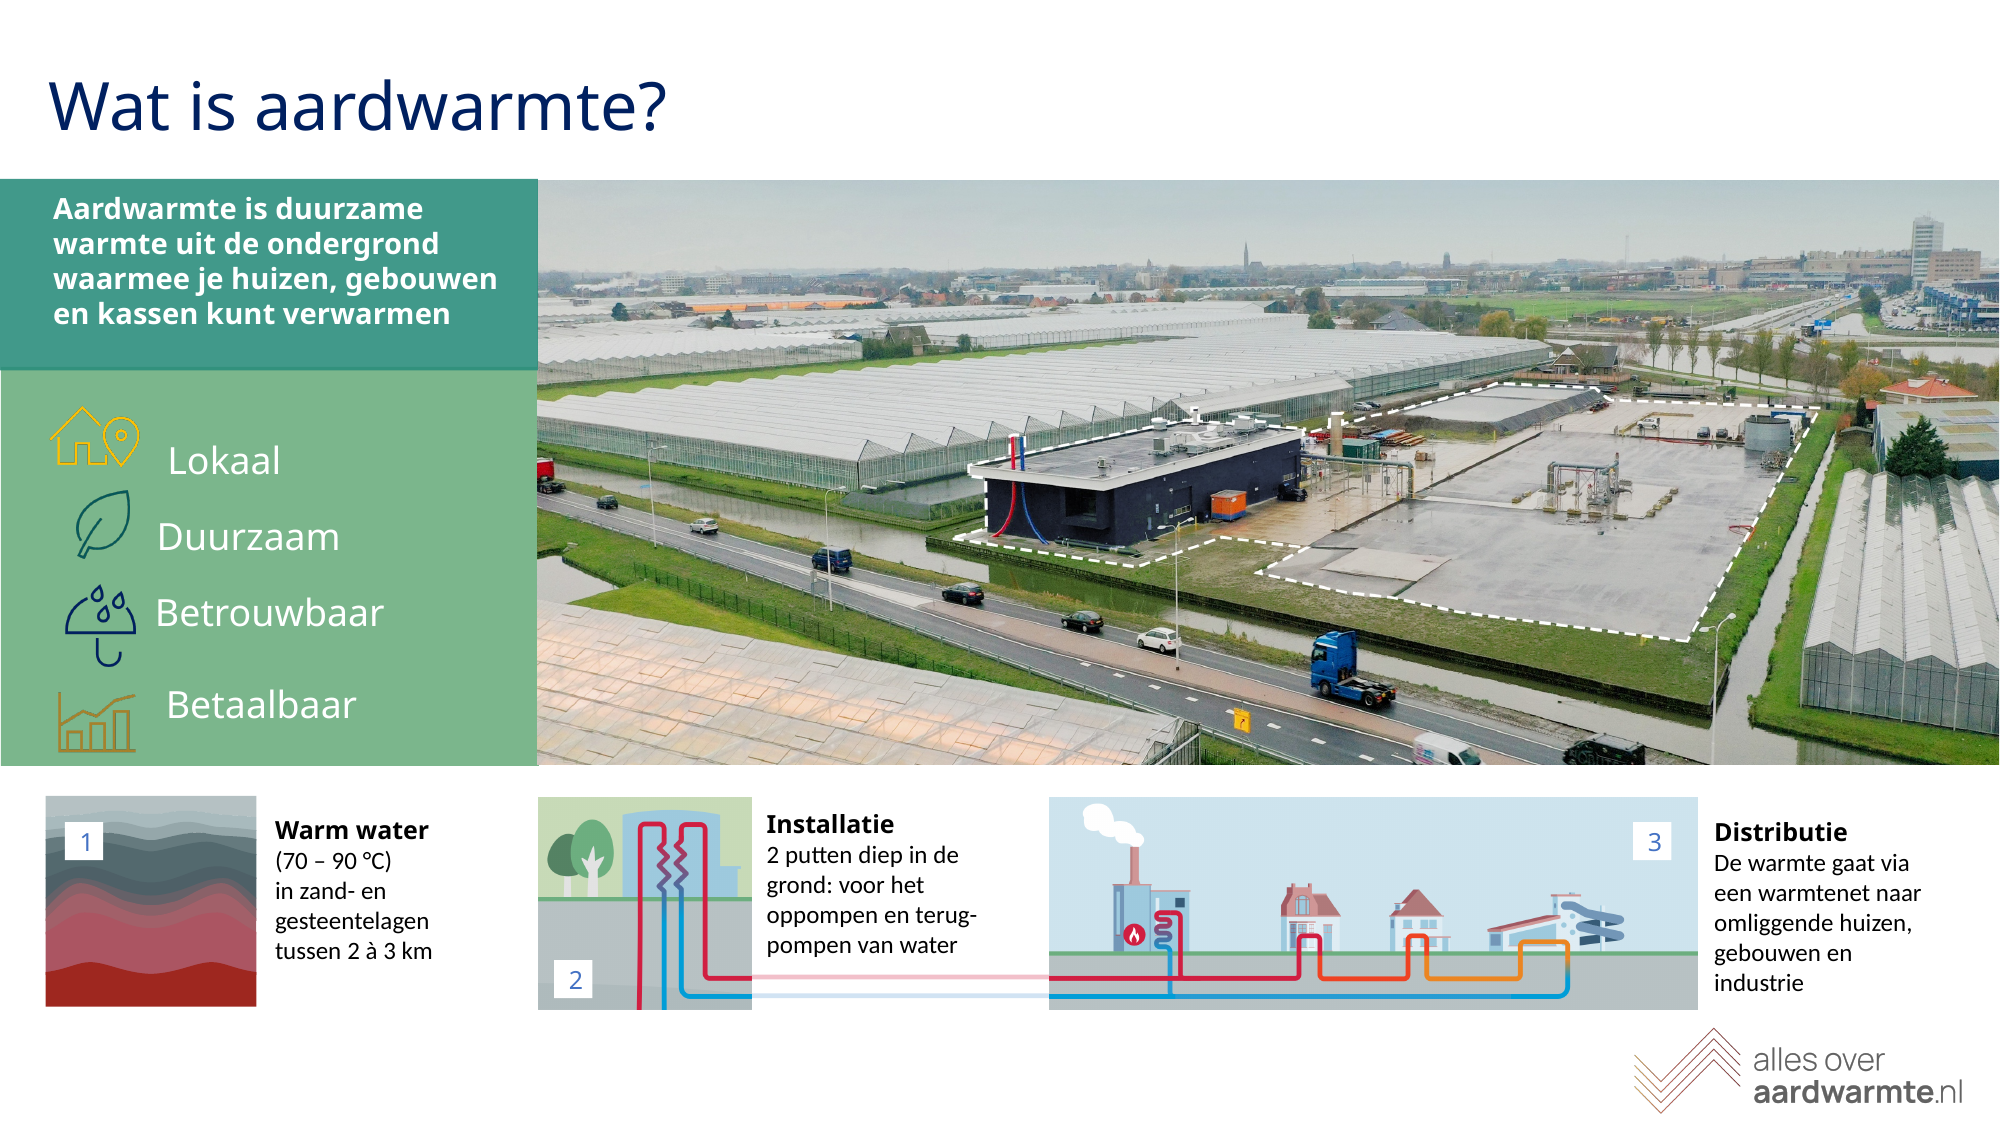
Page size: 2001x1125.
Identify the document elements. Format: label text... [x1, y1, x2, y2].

title Wat is aardwarmte? [33, 0, 1759, 180]
text_box Distributie De warmte gaat via een warmtenet naar omliggende huizen, gebouwen en industrie [1714, 816, 1945, 997]
picture [1048, 797, 1698, 1010]
picture [64, 584, 137, 667]
text_box Betrouwbaar [154, 588, 385, 635]
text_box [45, 795, 257, 1007]
picture [1626, 1023, 1975, 1125]
picture [76, 490, 130, 559]
text_box Aardwarmte is duurzame warmte uit de ondergrond waarmee je huizen, gebouwen en kassen kunt verwarmen [0, 178, 538, 371]
text_box Warm water (70 – 90 °C) in zand- en gesteentelagen tussen 2 à 3 km [274, 814, 486, 965]
picture [48, 405, 140, 469]
picture [538, 797, 752, 1010]
picture [58, 692, 136, 753]
text_box Installatie 2 putten diep in de grond: voor het oppompen en terug-pompen van water [766, 808, 1019, 959]
picture [537, 180, 2000, 765]
text_box Betaalbaar [165, 681, 358, 727]
text_box [0, 371, 540, 767]
text_box Duurzaam [156, 513, 341, 559]
text_box [1885, 1035, 1945, 1125]
text_box Lokaal [167, 437, 282, 483]
